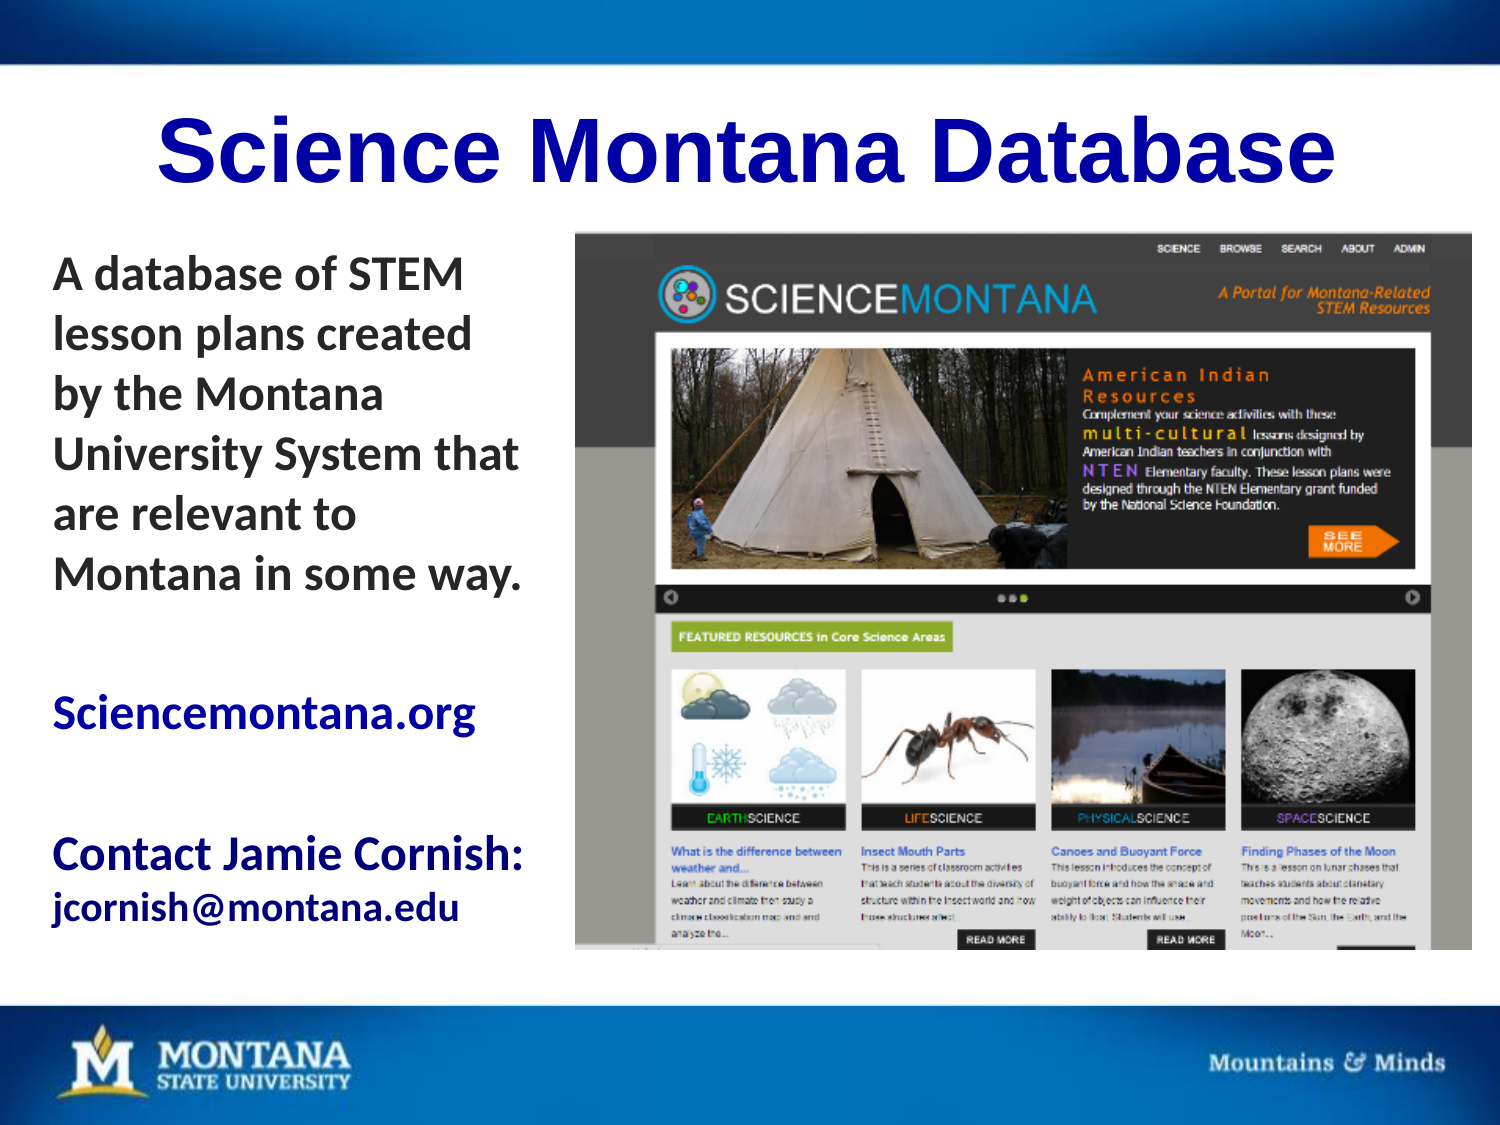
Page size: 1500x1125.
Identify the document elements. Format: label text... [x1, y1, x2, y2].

title Science Montana Database [49, 37, 1446, 256]
list A database of STEM lesson plans created by the Montana University System that are relevant to Montana in some way. Sciencemontana.org Contact Jamie Cornish: jcornish@montana.edu [37, 232, 544, 975]
picture [0, 0, 1500, 1125]
